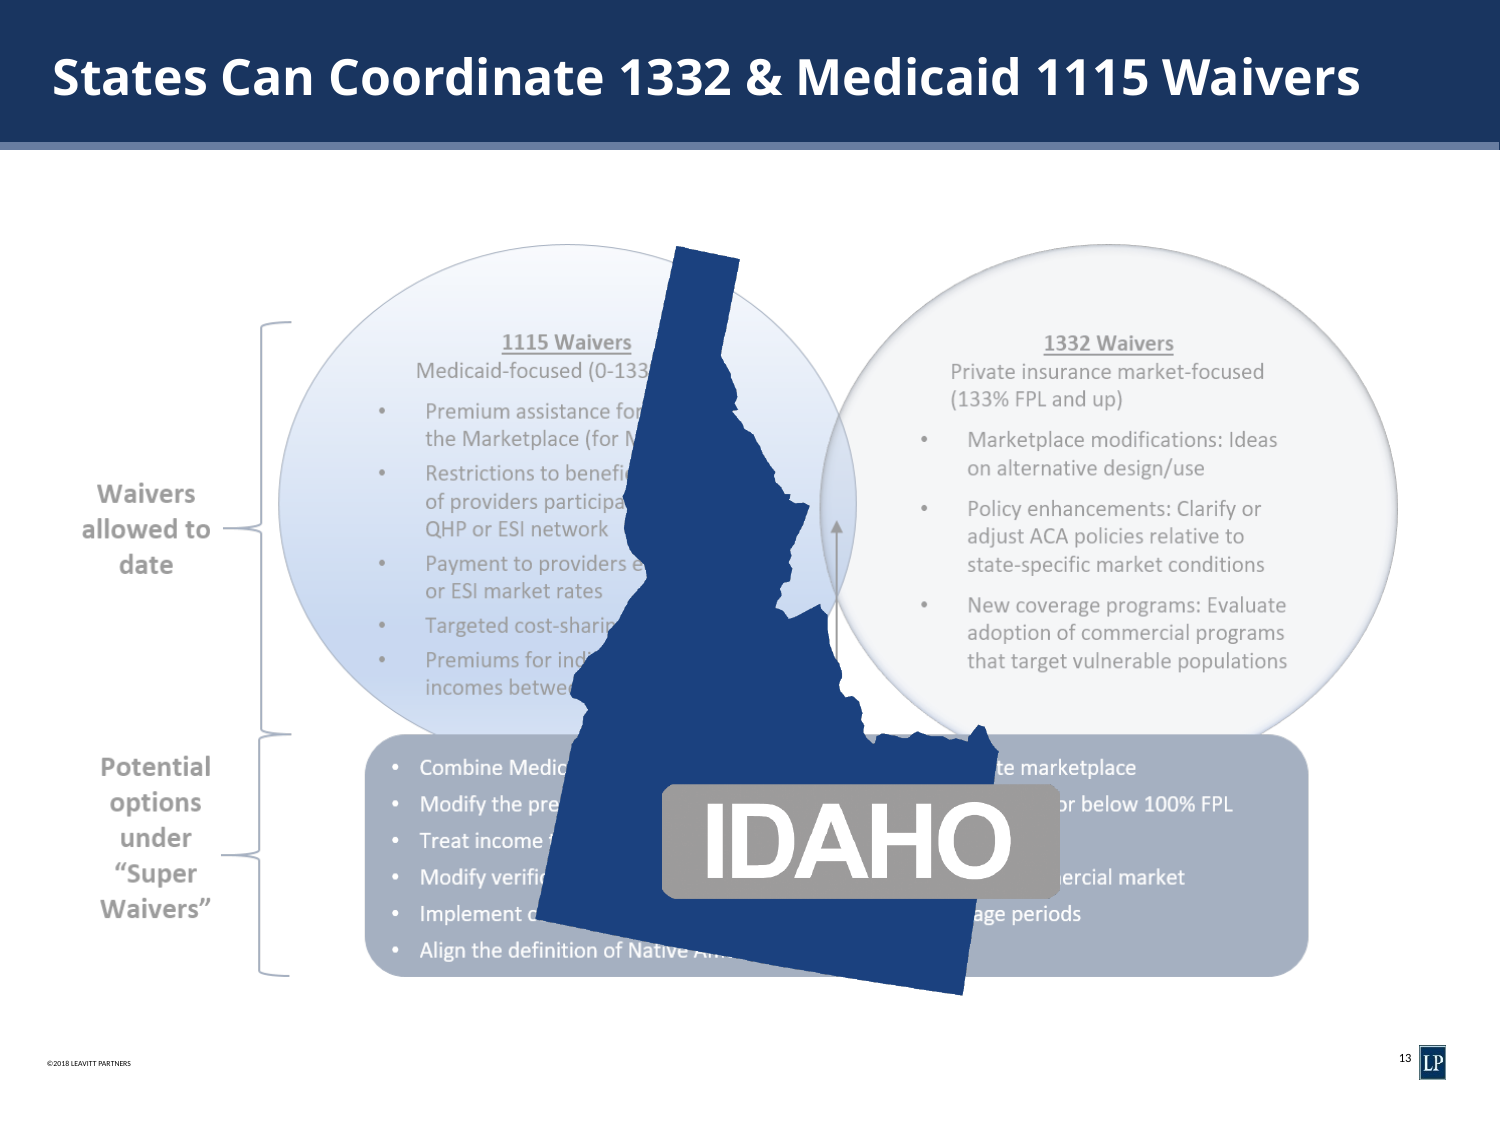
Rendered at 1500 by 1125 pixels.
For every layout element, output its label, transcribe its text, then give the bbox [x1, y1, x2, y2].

text_box [57, 242, 496, 979]
text_box [1371, 242, 1400, 979]
title States Can Coordinate 1332 & Medicaid 1115 Waivers [37, 28, 1458, 130]
picture [496, 234, 1371, 1003]
picture [1419, 1045, 1446, 1080]
